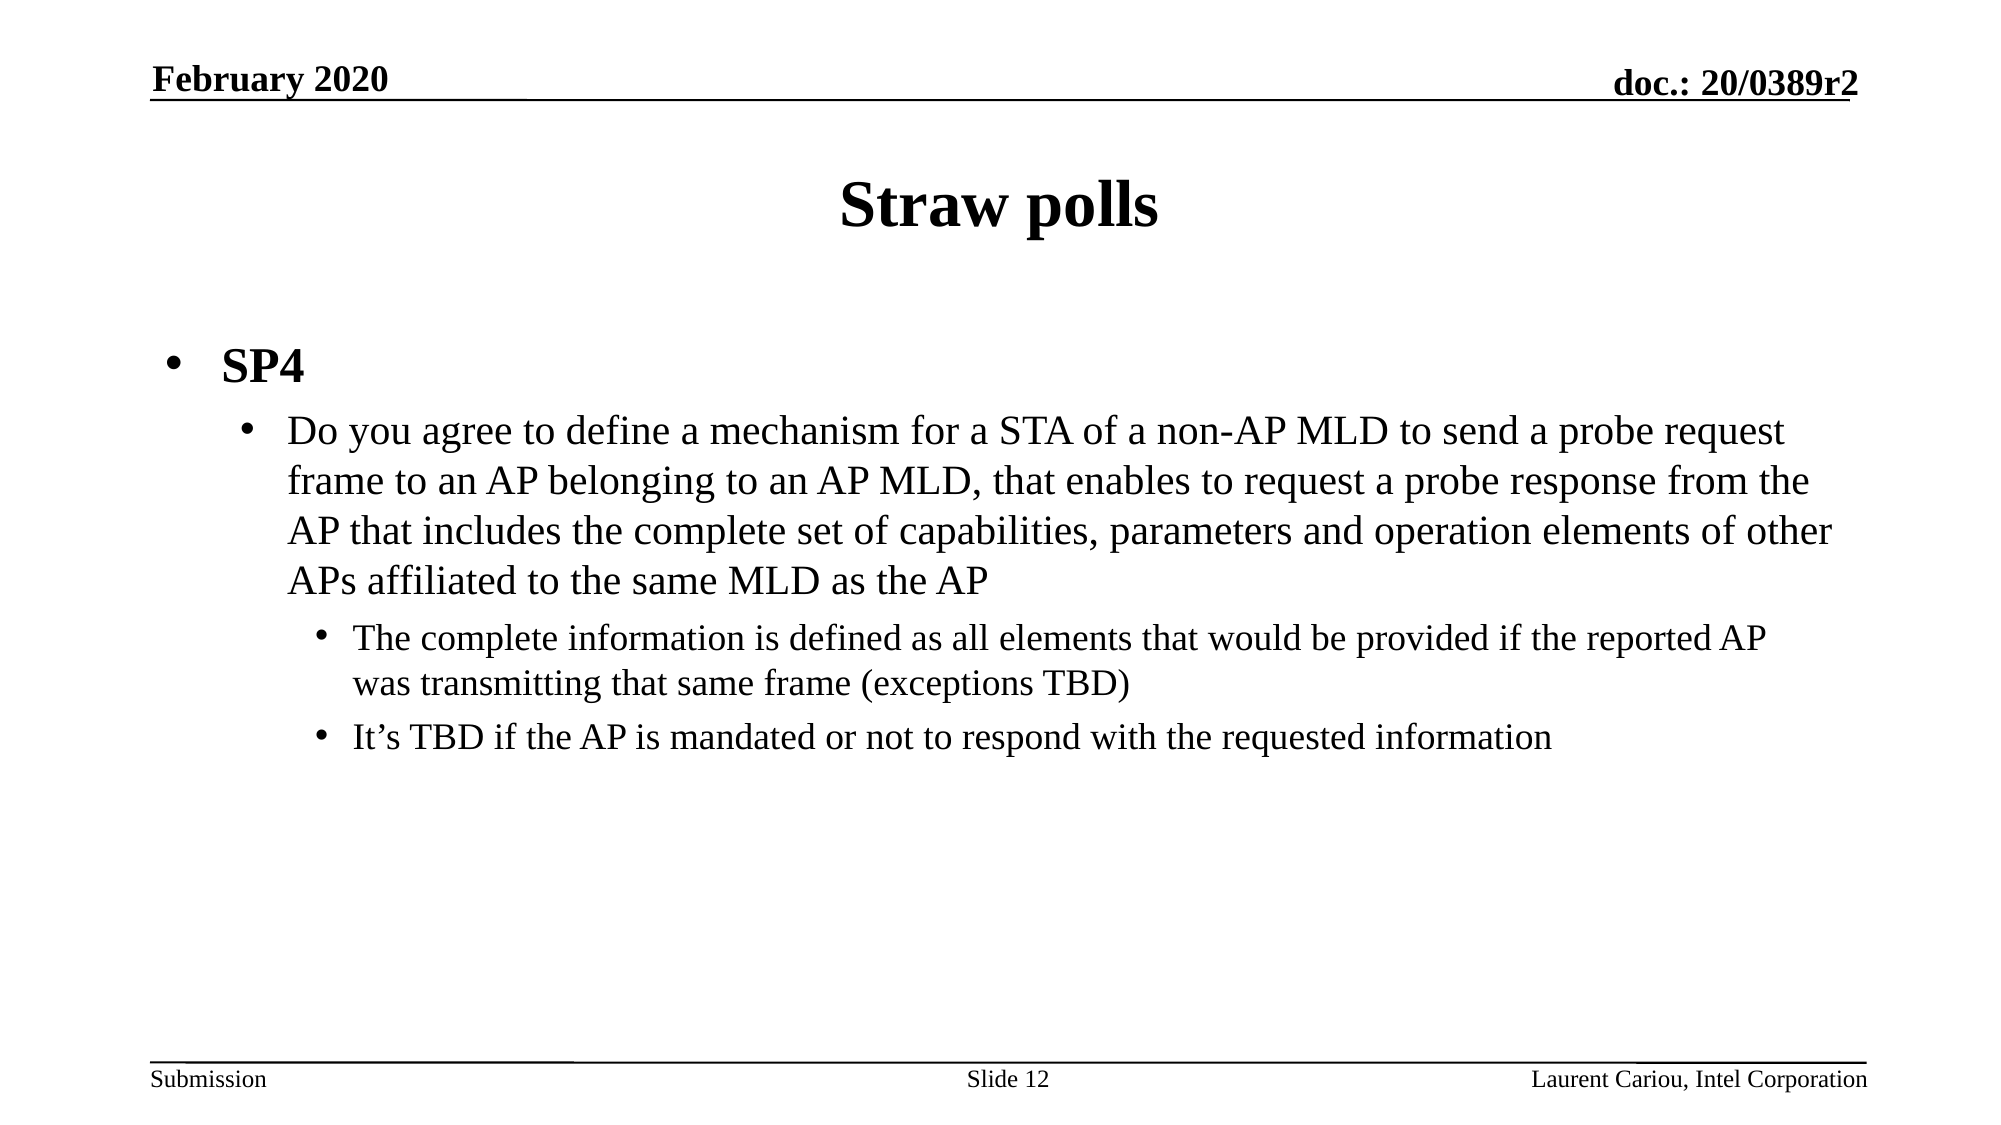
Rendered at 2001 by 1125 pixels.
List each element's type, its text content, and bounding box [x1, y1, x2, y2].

footer Laurent Cariou, Intel Corporation [1171, 1061, 1869, 1093]
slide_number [152, 54, 563, 100]
title Straw polls [149, 112, 1850, 288]
slide_number Slide 12 [950, 1061, 1067, 1123]
list SP4 Do you agree to define a mechanism for a STA of a non-AP MLD to send a probe request frame to an AP belonging to an AP MLD, that enables to request a probe response from the AP that includes the complete set of capabilities, parameters and operation elements of other APs affiliated to the same MLD as the AP The complete information is defined as all elements that would be provided if the reported AP was transmitting that same frame (exceptions TBD) It’s TBD if the AP is mandated or not to respond with the requested information [149, 324, 1850, 1000]
